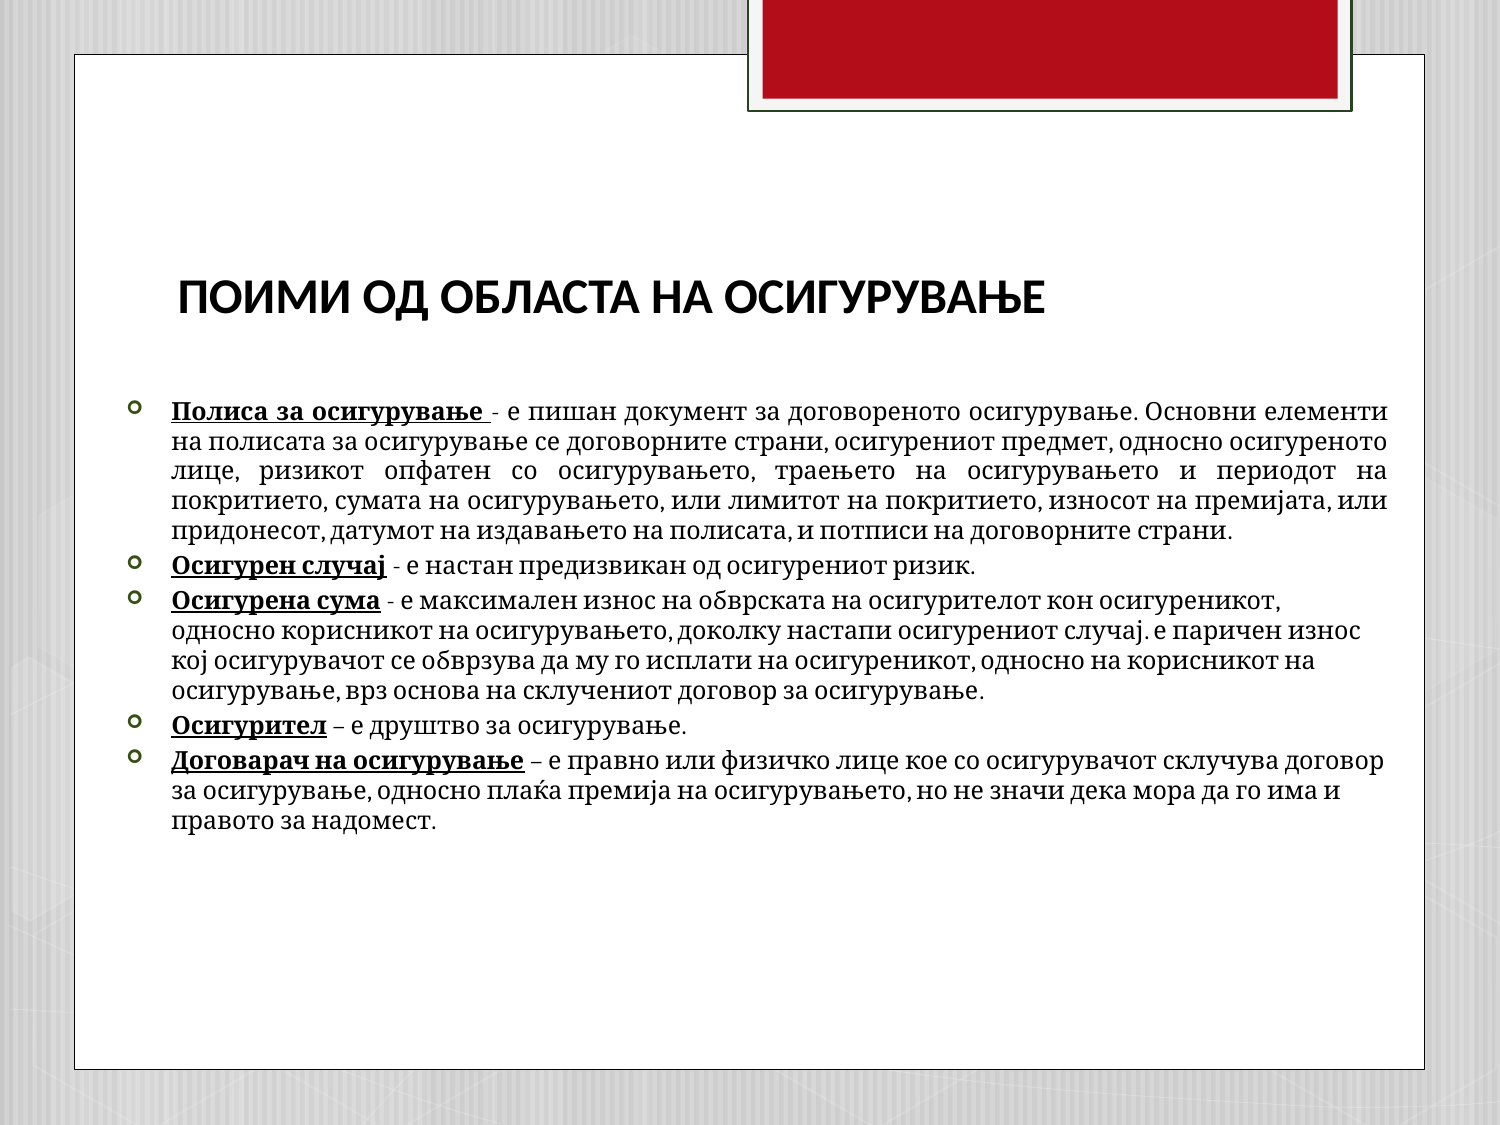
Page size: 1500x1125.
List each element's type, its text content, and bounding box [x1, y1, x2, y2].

title ПОИМИ ОД ОБЛАСТА НА ОСИГУРУВАЊЕ [162, 249, 1315, 332]
list Полиса за осигурување - е пишан документ за договореното осигурување. Основни елементи на полисата за осигурување се договорните страни, осигурениот предмет, односно осигуреното лице, ризикот опфатен со осигурувањето, траењето на осигурувањето и периодот на покритието, сумата на осигурувањето, или лимитот на покритието, износот на премијата, или придонесот, датумот на издавањето на полисата, и потписи на договорните страни. Осигурен случај - е настан предизвикан од осигурениот ризик. Осигурена сума - е максимален износ на обврската на осигурителот кон осигуреникот, односно корисникот на осигурувањето, доколку настапи осигурениот случај. е паричен износ кој осигурувачот се обврзува да му го исплати на осигуреникот, односно на корисникот на осигурување, врз основа на склучениот договор за осигурување. Осигурител – е друштво за осигурување. Договарач на осигурување – е правно или физичко лице кое со осигурувачот склучува договор за осигурување, односно плаќа премија на осигурувањето, но не значи дека мора да го има и правото за надомест. [99, 387, 1405, 888]
